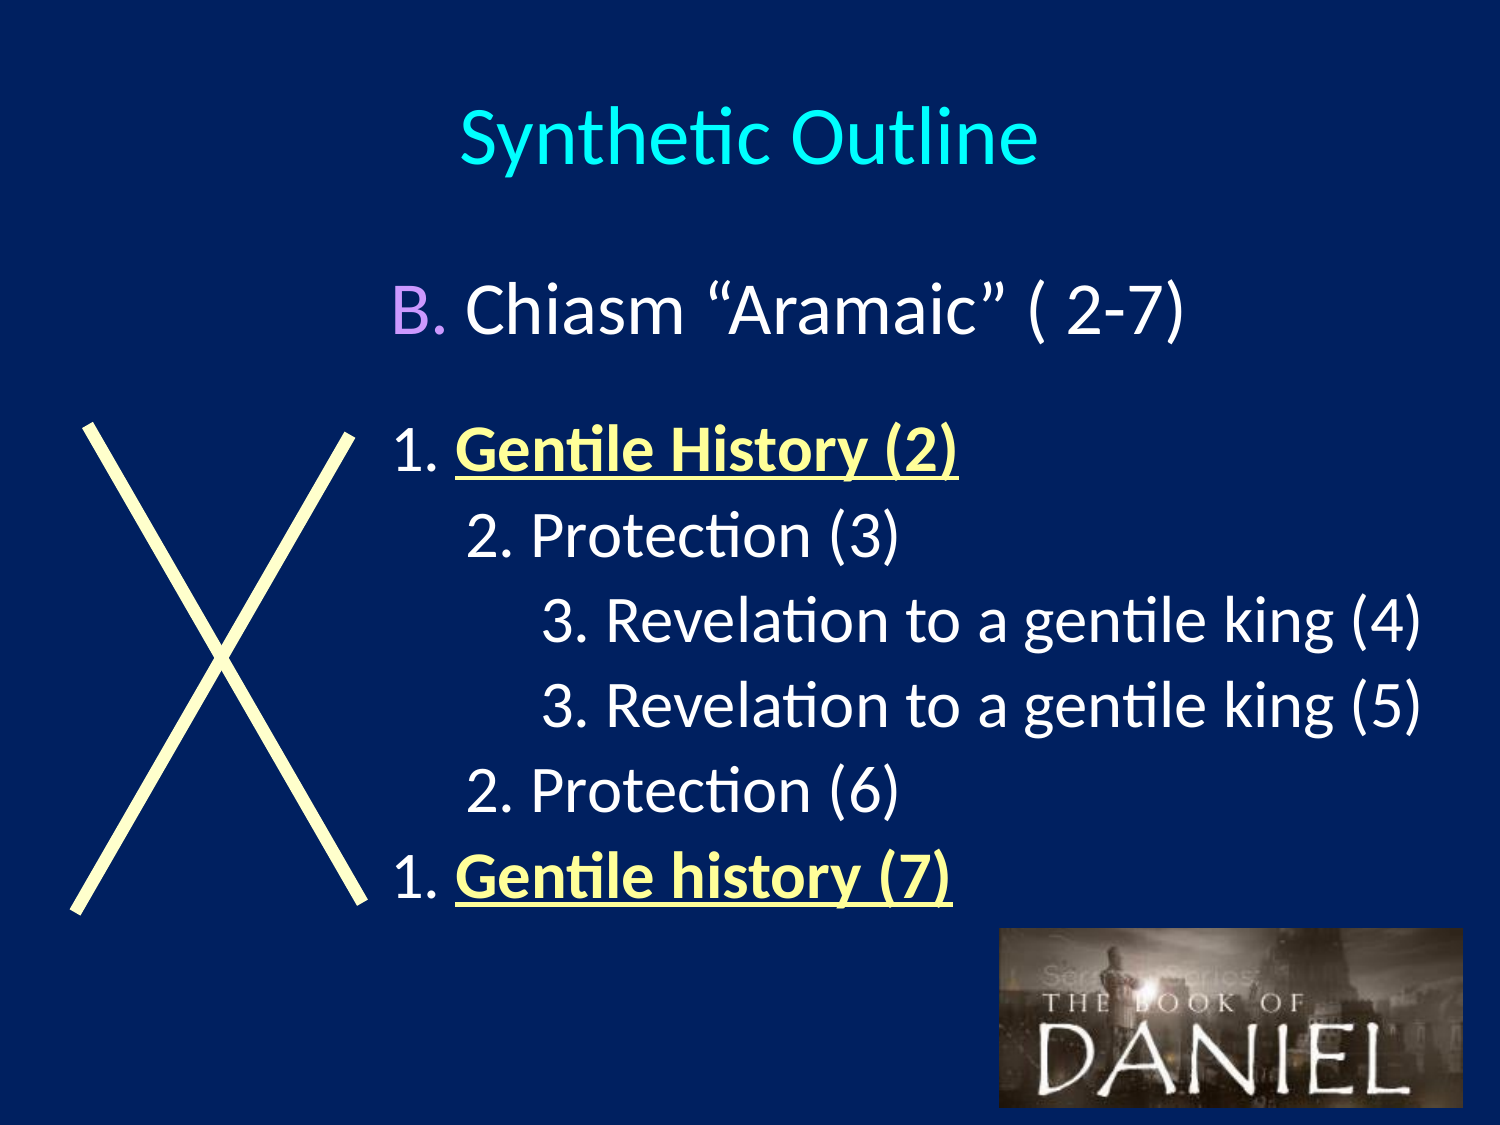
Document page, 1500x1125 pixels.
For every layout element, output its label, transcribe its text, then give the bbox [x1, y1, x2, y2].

title Synthetic Outline [399, 37, 1101, 226]
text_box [74, 424, 363, 913]
picture [999, 928, 1463, 1108]
list Chiasm “Aramaic” ( 2-7) 1. Gentile History (2) 2. Protection (3) 3. Revelation to a gentile king (4) 3. Revelation to a gentile king (5) 2. Protection (6) 1. Gentile history (7) [374, 262, 1463, 1088]
